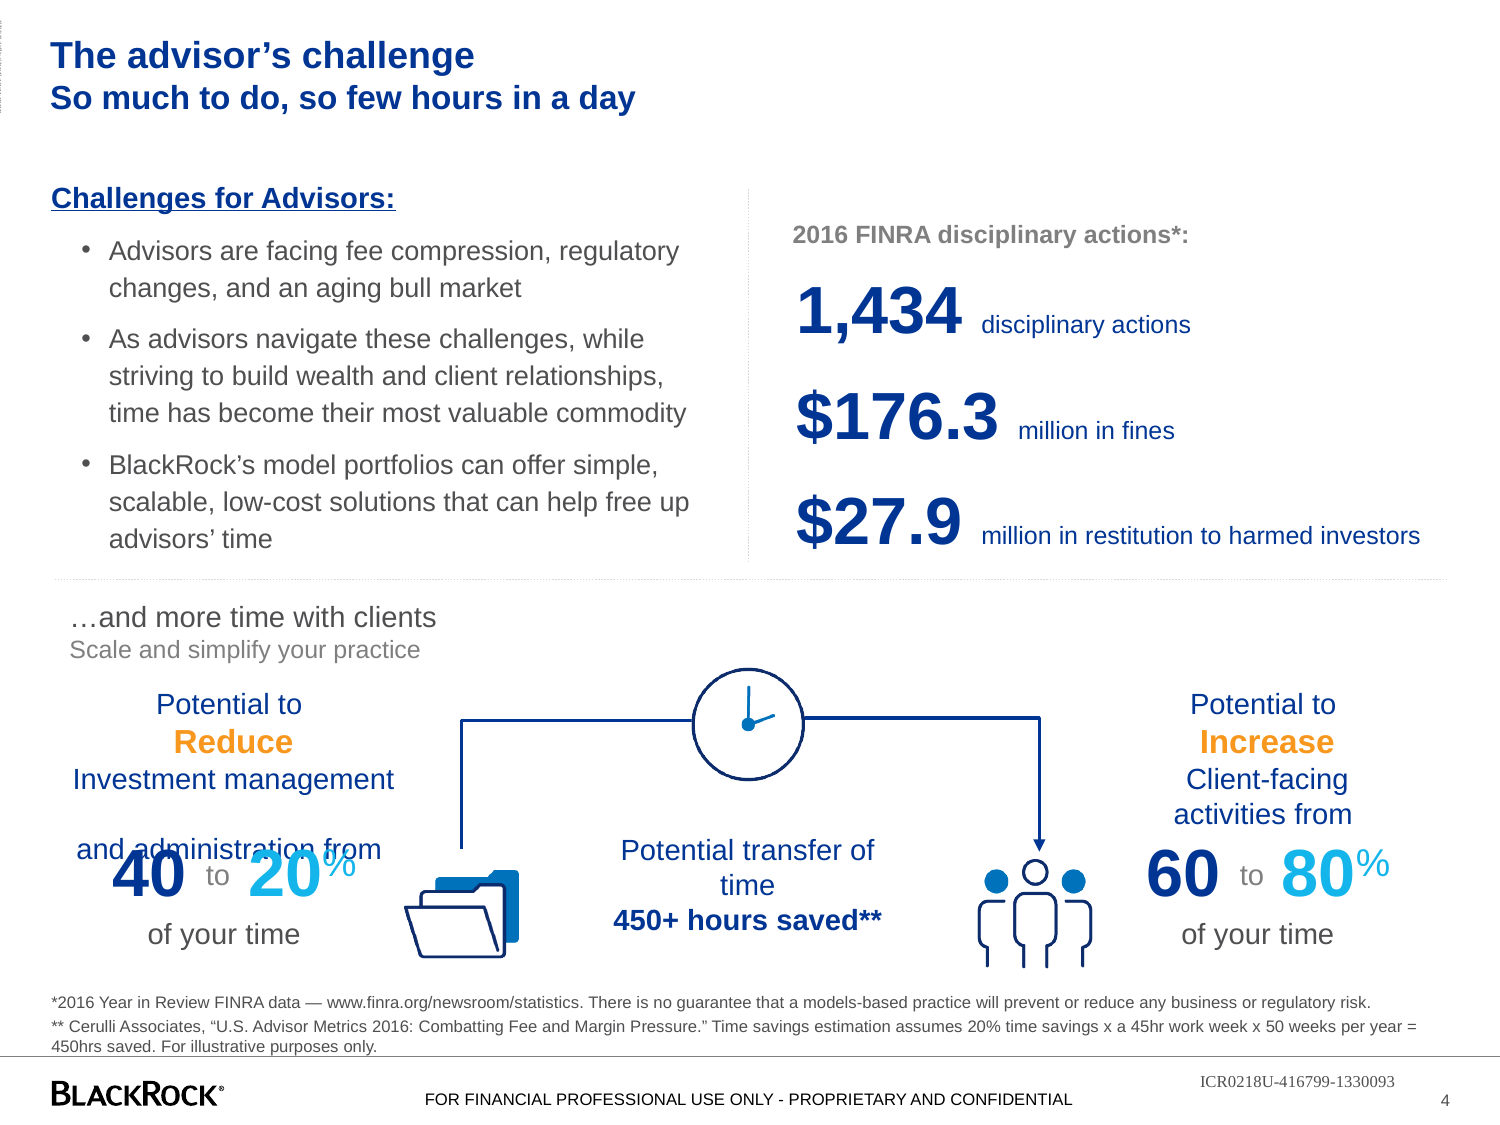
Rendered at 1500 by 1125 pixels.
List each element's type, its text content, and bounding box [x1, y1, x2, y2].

text_box ICR0218U-416799-1330093 [1200, 1070, 1500, 1093]
slide_number 4 [1388, 1093, 1450, 1118]
footer FOR FINANCIAL PROFESSIONAL USE ONLY - PROPRIETARY AND CONFIDENTIAL [246, 1081, 1253, 1118]
text_box 1,434 disciplinary actions $176.3 million in fines $27.9 million in restitution to harmed investors [787, 248, 1446, 574]
text_box …and more time with clients Scale and simplify your practice [54, 591, 732, 671]
picture [967, 845, 1103, 981]
list Challenges for Advisors: Advisors are facing fee compression, regulatory changes, and an aging bull market As advisors navigate these challenges, while striving to build wealth and client relationships, time has become their most valuable commodity BlackRock’s model portfolios can offer simple, scalable, low-cost solutions that can help free up advisors’ time [51, 178, 716, 563]
picture [682, 658, 814, 790]
text_box 2016 FINRA disciplinary actions*: [777, 211, 1455, 256]
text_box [99, 829, 368, 959]
text_box Potential transfer of time 450+ hours saved** [574, 823, 922, 917]
picture [394, 845, 530, 981]
title The advisor’s challenge So much to do, so few hours in a day [50, 24, 1450, 124]
text_box Potential to Increase Client-facing activities from [1090, 678, 1445, 771]
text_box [1133, 829, 1402, 959]
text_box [461, 720, 695, 850]
text_box *2016 Year in Review FINRA data — www.finra.org/newsroom/statistics. There is no guarantee that a models-based practice will prevent or reduce any business or regulatory risk. ** Cerulli Associates, “U.S. Advisor Metrics 2016: Combatting Fee and Margin Pressure.” Time savings estimation assumes 20% time savings x a 45hr work week x 50 weeks per year = 450hrs saved. For illustrative purposes only. [51, 991, 1445, 1056]
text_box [801, 717, 1040, 852]
text_box Potential to Reduce Investment management and administration from [56, 678, 411, 771]
